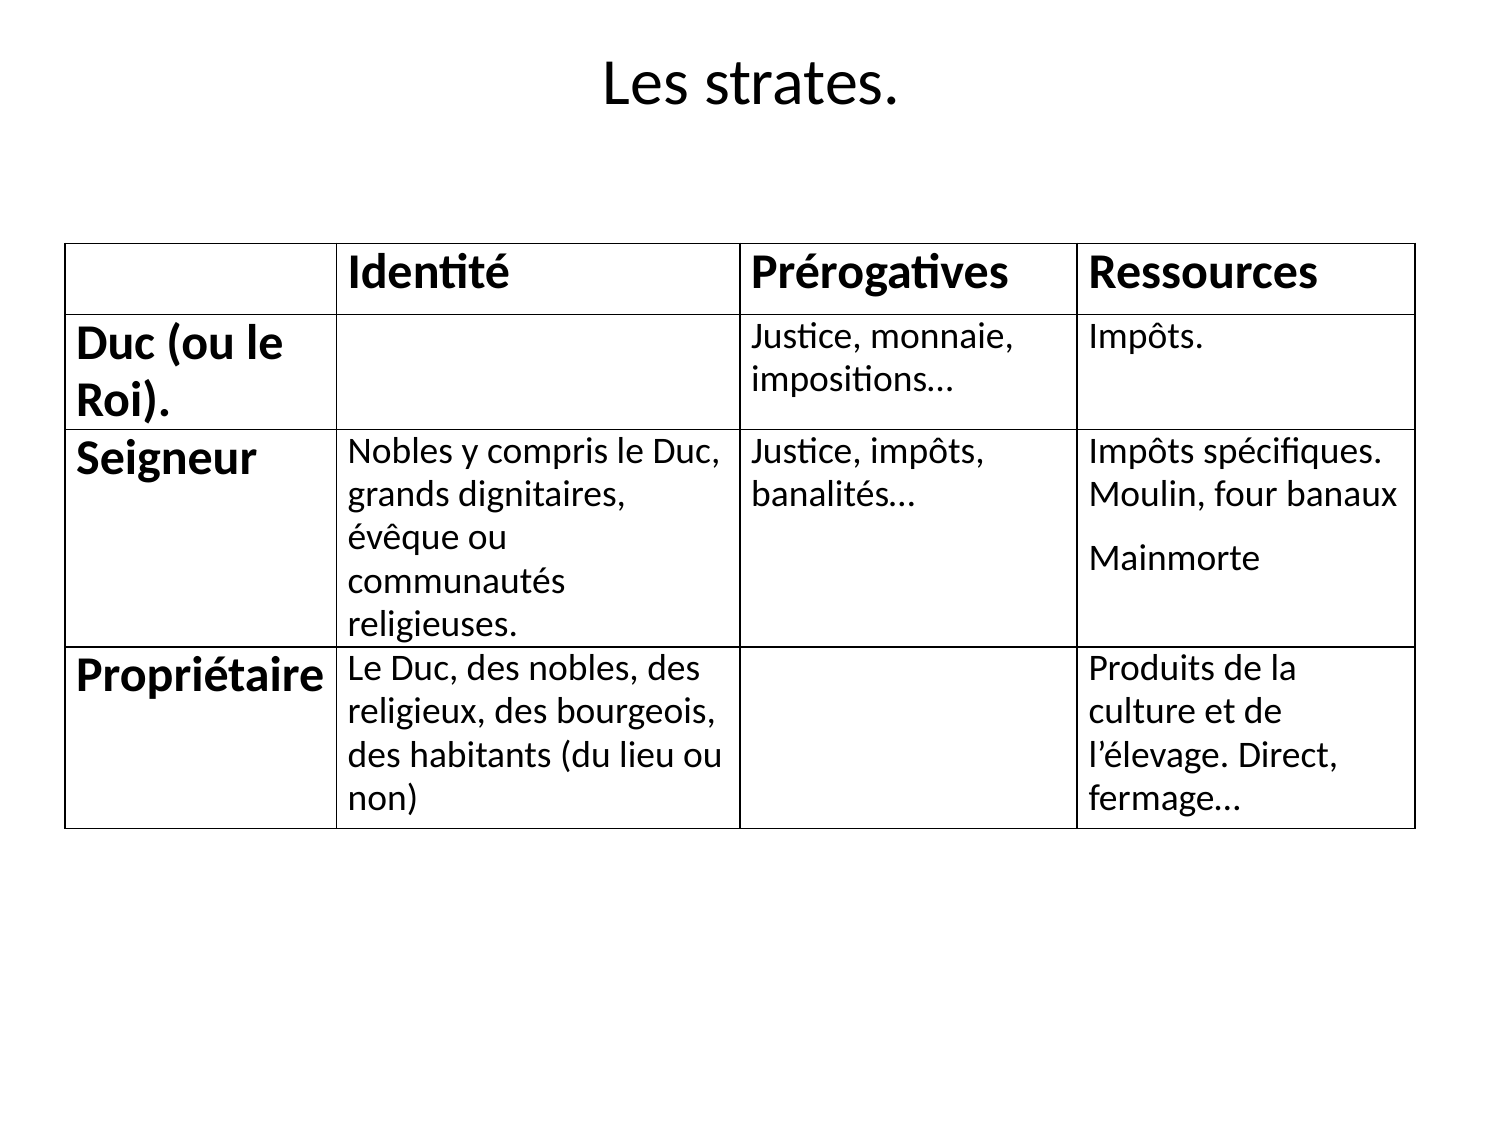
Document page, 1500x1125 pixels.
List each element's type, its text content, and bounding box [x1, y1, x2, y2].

table_cell [337, 315, 739, 429]
title Les strates. [76, 30, 1427, 126]
table_cell Impôts spécifiques. Moulin, four banaux Mainmorte [1078, 430, 1414, 646]
table_cell Impôts. [1078, 315, 1414, 429]
table_cell Justice, impôts, banalités… [741, 430, 1076, 646]
table_cell Nobles y compris le Duc, grands dignitaires, évêque ou communautés religieuses. [337, 430, 739, 646]
table_header Prérogatives [741, 244, 1076, 314]
table_cell Duc (ou le Roi). [66, 315, 336, 429]
table_header Identité [337, 244, 739, 314]
table_header Ressources [1078, 244, 1414, 314]
table_cell Produits de la culture et de l’élevage. Direct, fermage… [1078, 648, 1414, 828]
table_cell Le Duc, des nobles, des religieux, des bourgeois, des habitants (du lieu ou non) [337, 648, 739, 828]
table_cell [741, 648, 1076, 828]
table_cell Propriétaire [66, 648, 336, 828]
table_header [66, 244, 336, 314]
table_cell Justice, monnaie, impositions… [741, 315, 1076, 429]
table_cell Seigneur [66, 430, 336, 646]
